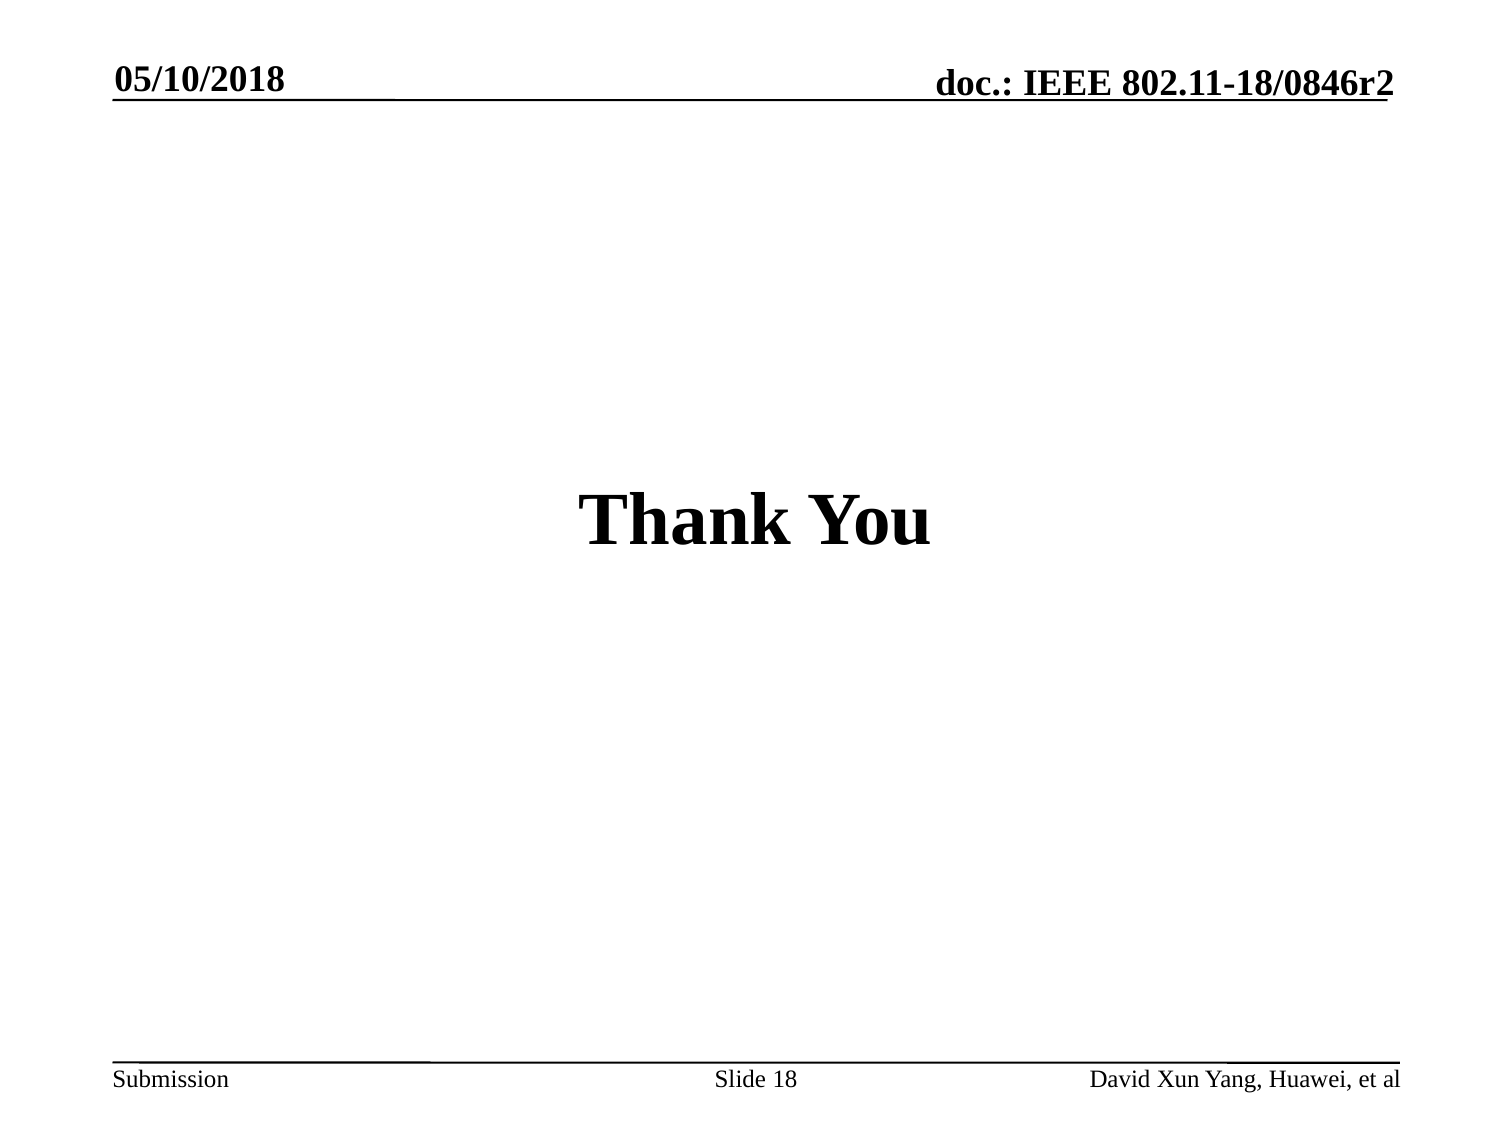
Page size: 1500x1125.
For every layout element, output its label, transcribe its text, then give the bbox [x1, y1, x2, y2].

text_box Thank You [564, 462, 948, 568]
slide_number Slide 18 [712, 1061, 800, 1123]
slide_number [114, 54, 423, 100]
footer David Xun Yang, Huawei, et al [878, 1061, 1402, 1093]
